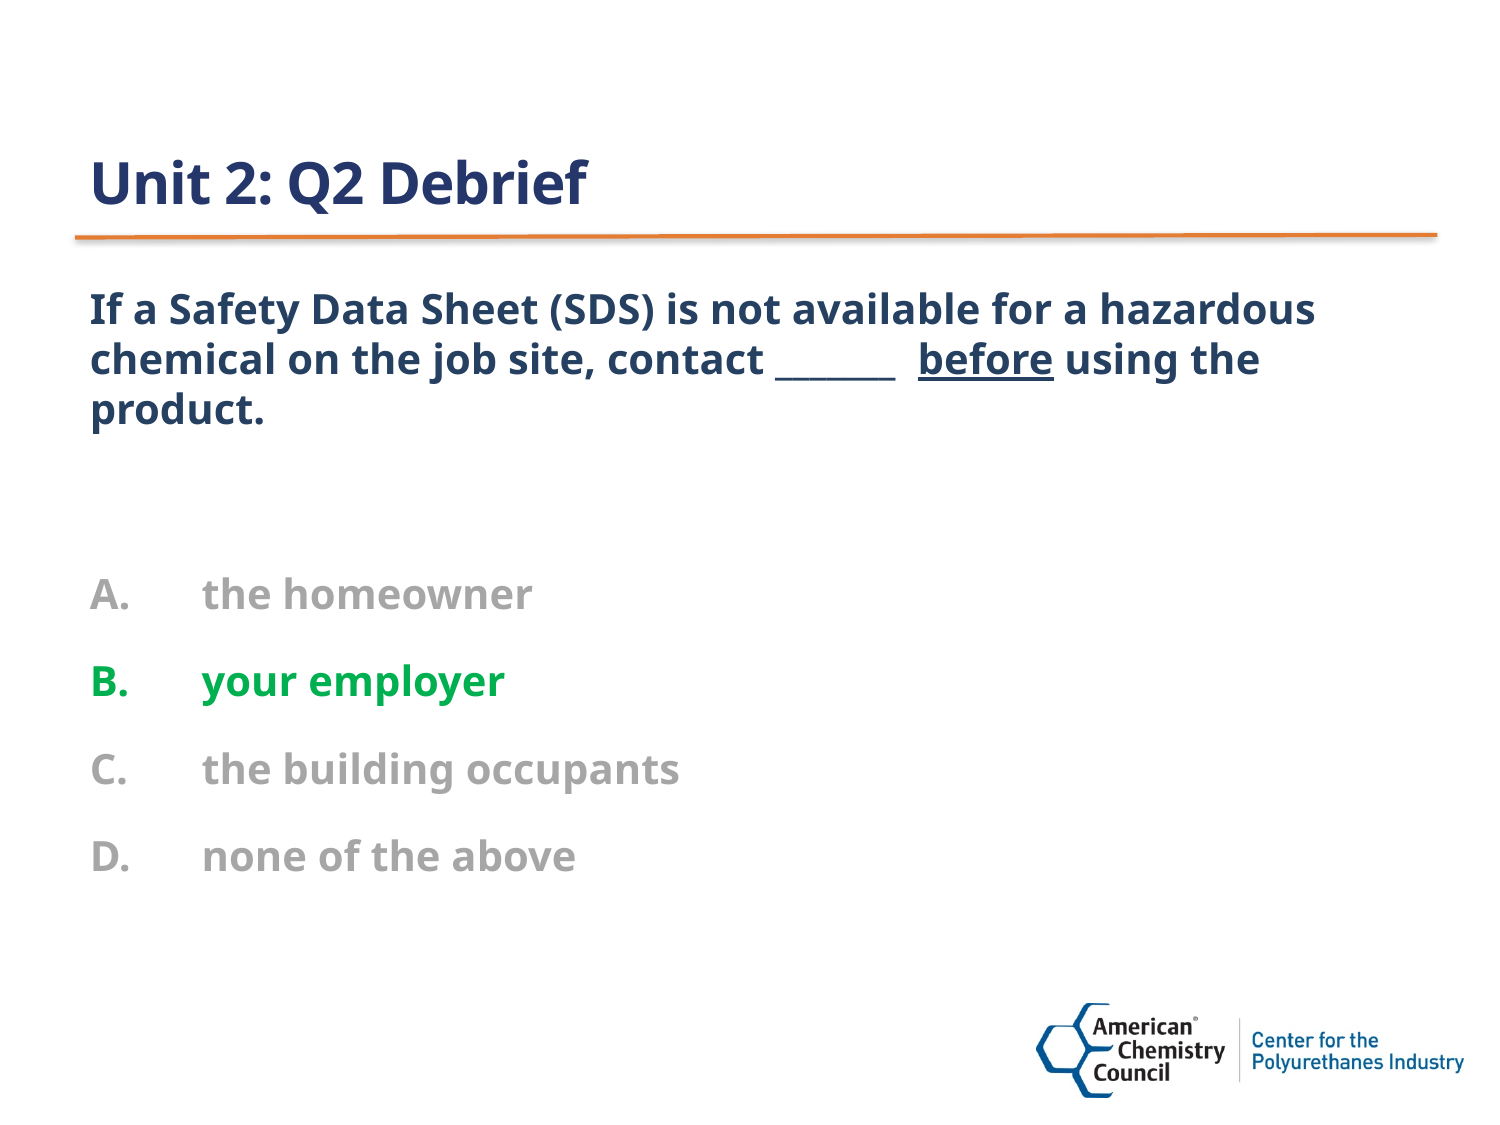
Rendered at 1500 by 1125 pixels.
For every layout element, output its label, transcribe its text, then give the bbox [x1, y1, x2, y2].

list If a Safety Data Sheet (SDS) is not available for a hazardous chemical on the job site, contact _______ before using the product. the homeowner your employer the building occupants none of the above [75, 275, 1425, 988]
title Unit 2: Q2 Debrief [75, 35, 1250, 224]
picture [1036, 1003, 1464, 1098]
